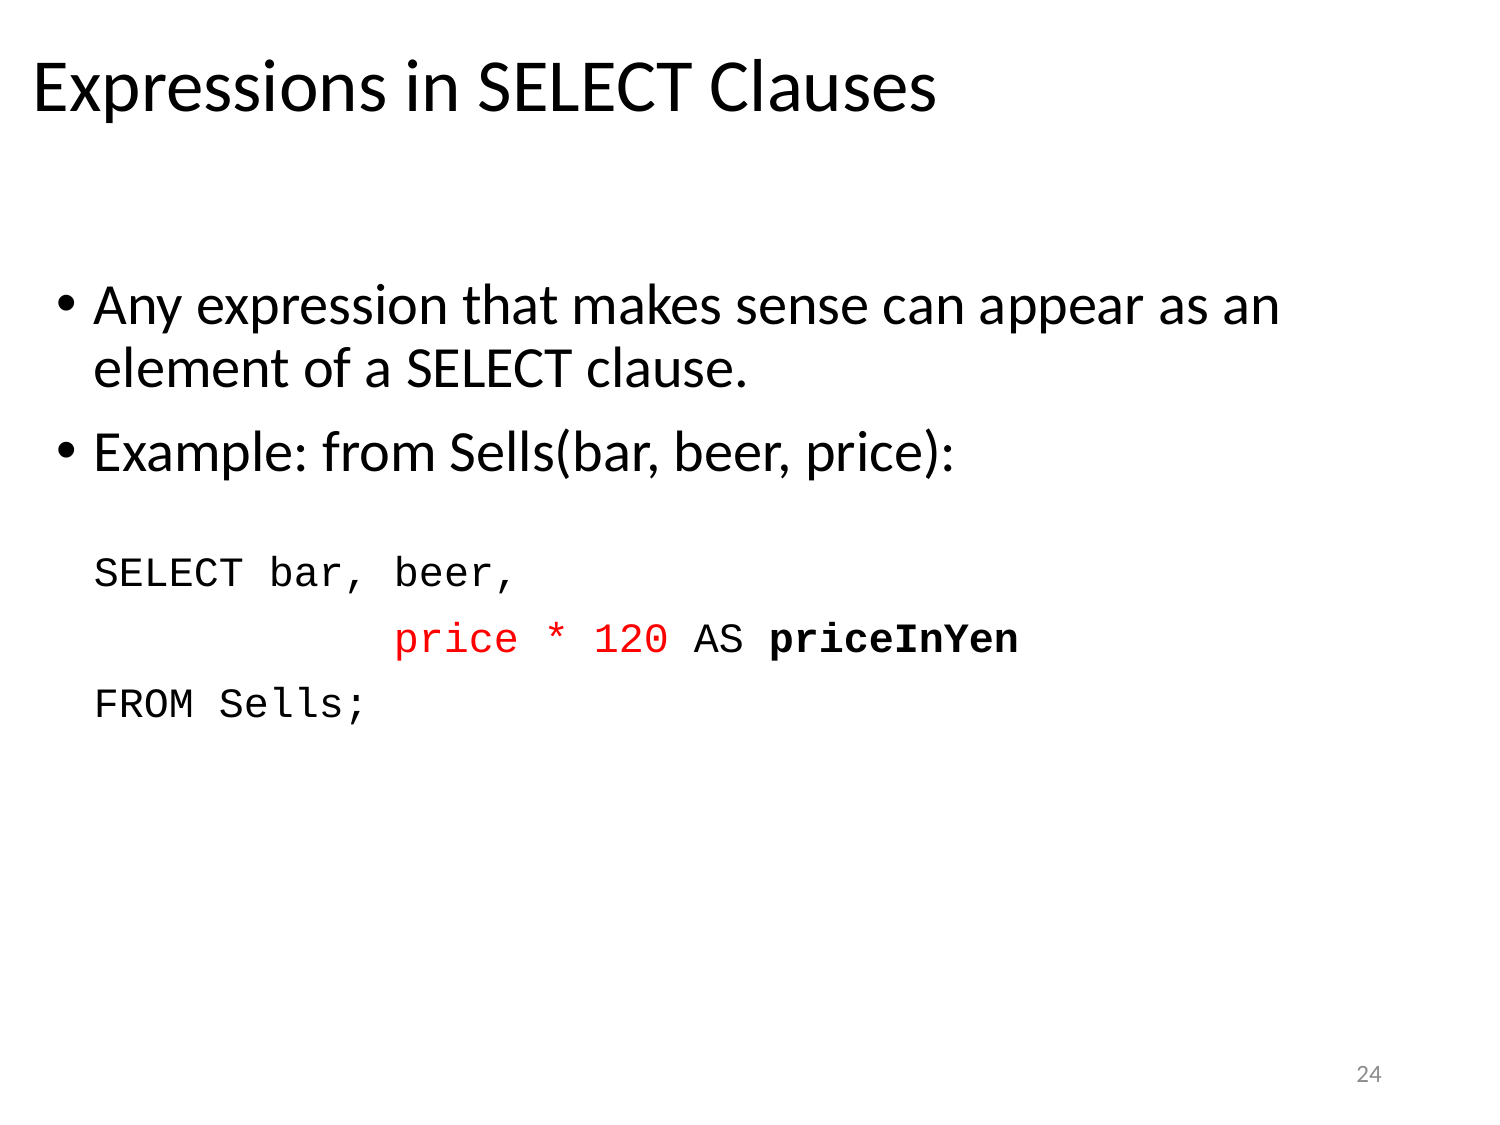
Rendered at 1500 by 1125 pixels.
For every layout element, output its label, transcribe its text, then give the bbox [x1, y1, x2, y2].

title Expressions in SELECT Clauses [17, 12, 1483, 161]
list Any expression that makes sense can appear as an element of a SELECT clause. Example: from Sells(bar, beer, price): SELECT bar, beer, price * 120 AS priceInYen FROM Sells; [41, 267, 1392, 943]
slide_number 24 [1059, 1042, 1397, 1103]
